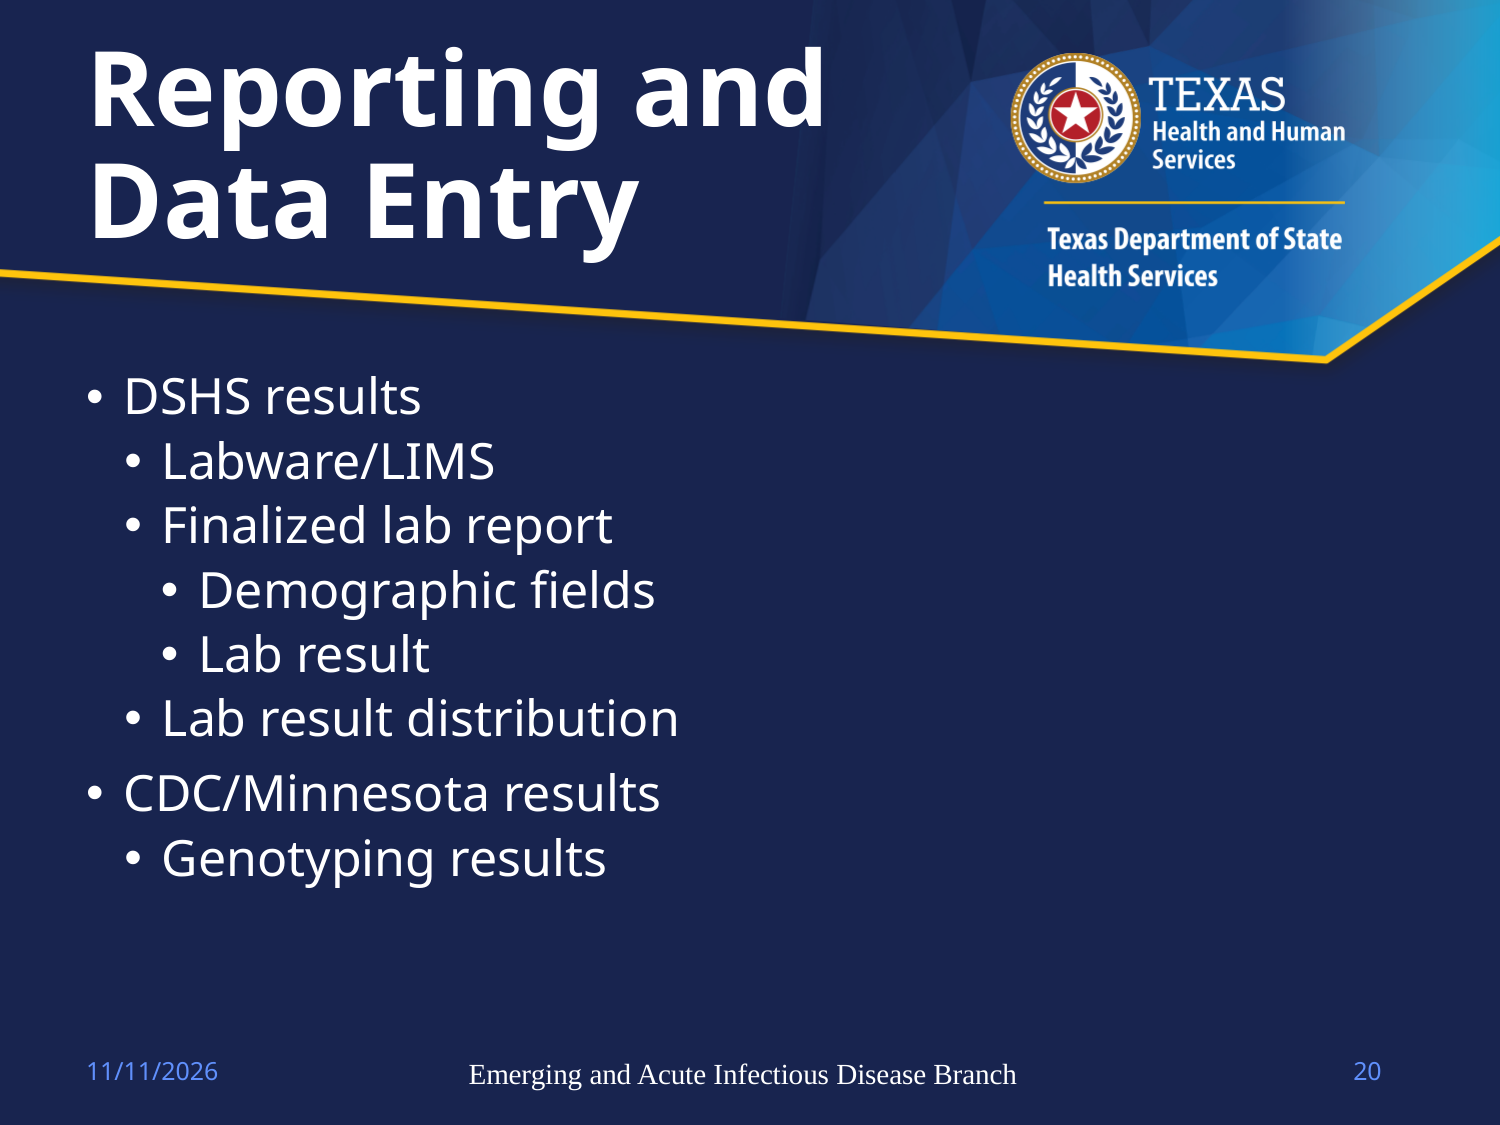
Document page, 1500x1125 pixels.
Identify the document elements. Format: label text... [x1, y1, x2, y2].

title Reporting and Data Entry [71, 26, 911, 270]
picture [0, 0, 1500, 1125]
list DSHS results Labware/LIMS Finalized lab report Demographic fields Lab result Lab result distribution CDC/Minnesota results Genotyping results [71, 364, 1445, 1002]
footer Emerging and Acute Infectious Disease Branch [354, 1042, 1131, 1103]
slide_number 20 [1160, 1042, 1397, 1103]
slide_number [71, 1042, 318, 1103]
